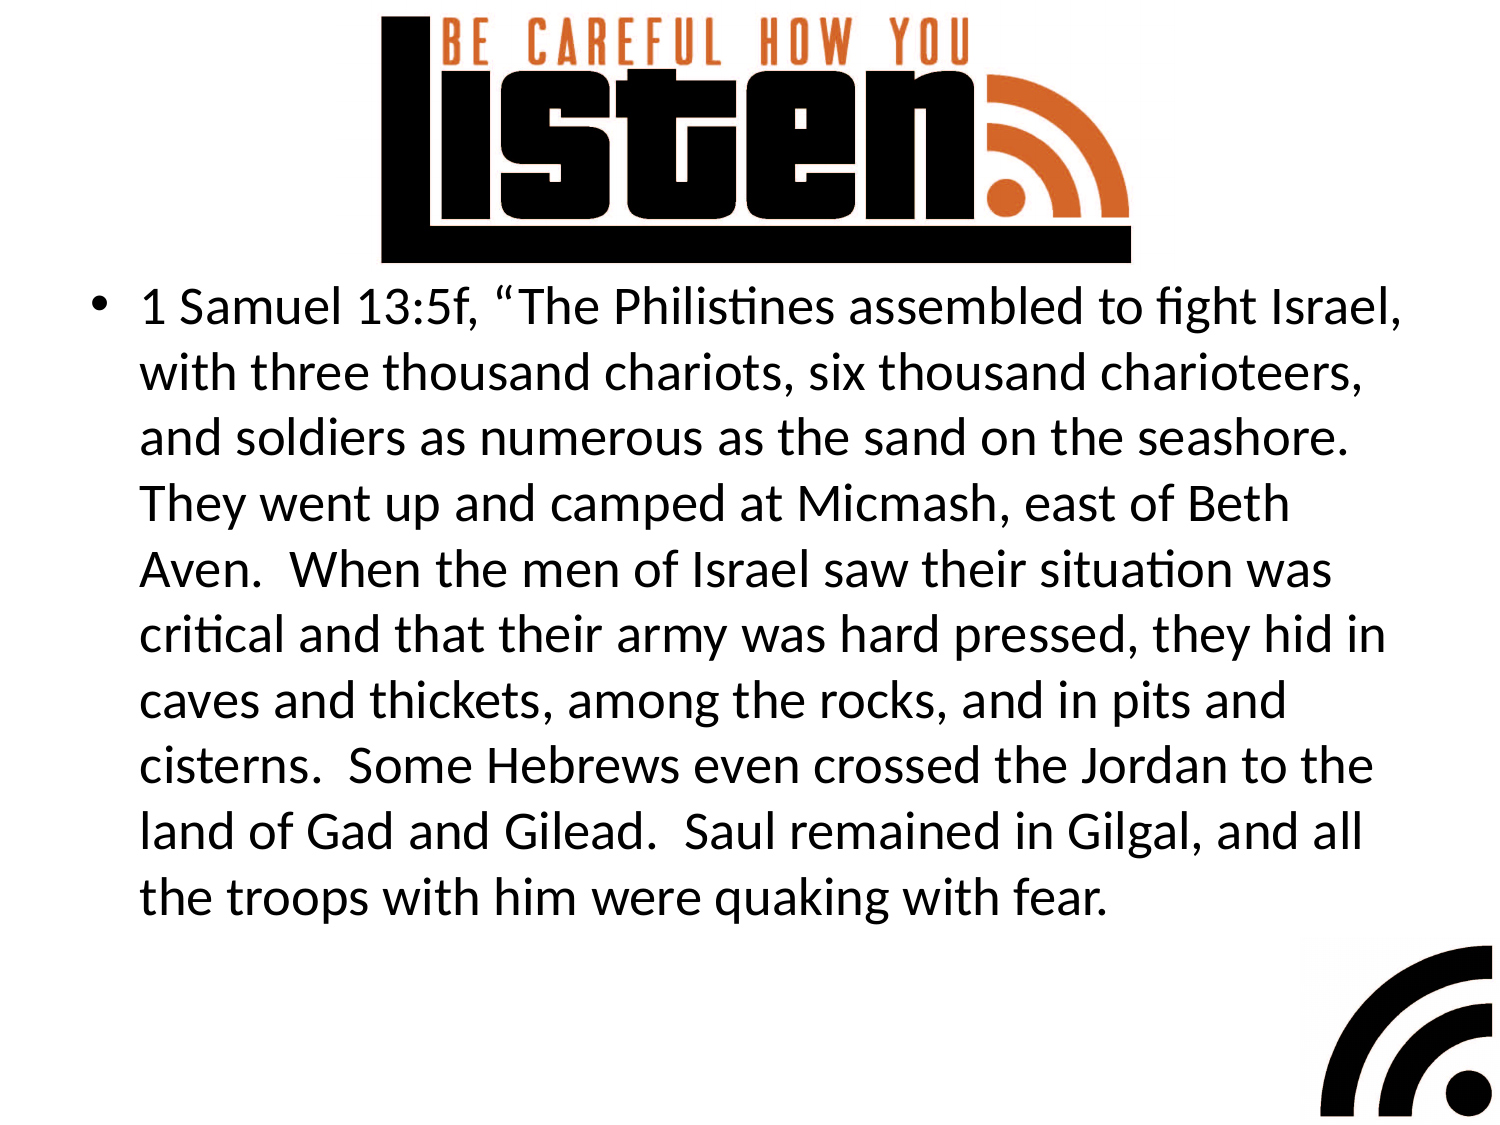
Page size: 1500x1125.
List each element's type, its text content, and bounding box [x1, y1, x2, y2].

picture [1299, 937, 1500, 1125]
picture [337, 0, 1176, 271]
list 1 Samuel 13:5f, “The Philistines assembled to fight Israel, with three thousand chariots, six thousand charioteers, and soldiers as numerous as the sand on the seashore. They went up and camped at Micmash, east of Beth Aven. When the men of Israel saw their situation was critical and that their army was hard pressed, they hid in caves and thickets, among the rocks, and in pits and cisterns. Some Hebrews even crossed the Jordan to the land of Gad and Gilead. Saul remained in Gilgal, and all the troops with him were quaking with fear. [75, 262, 1425, 1005]
